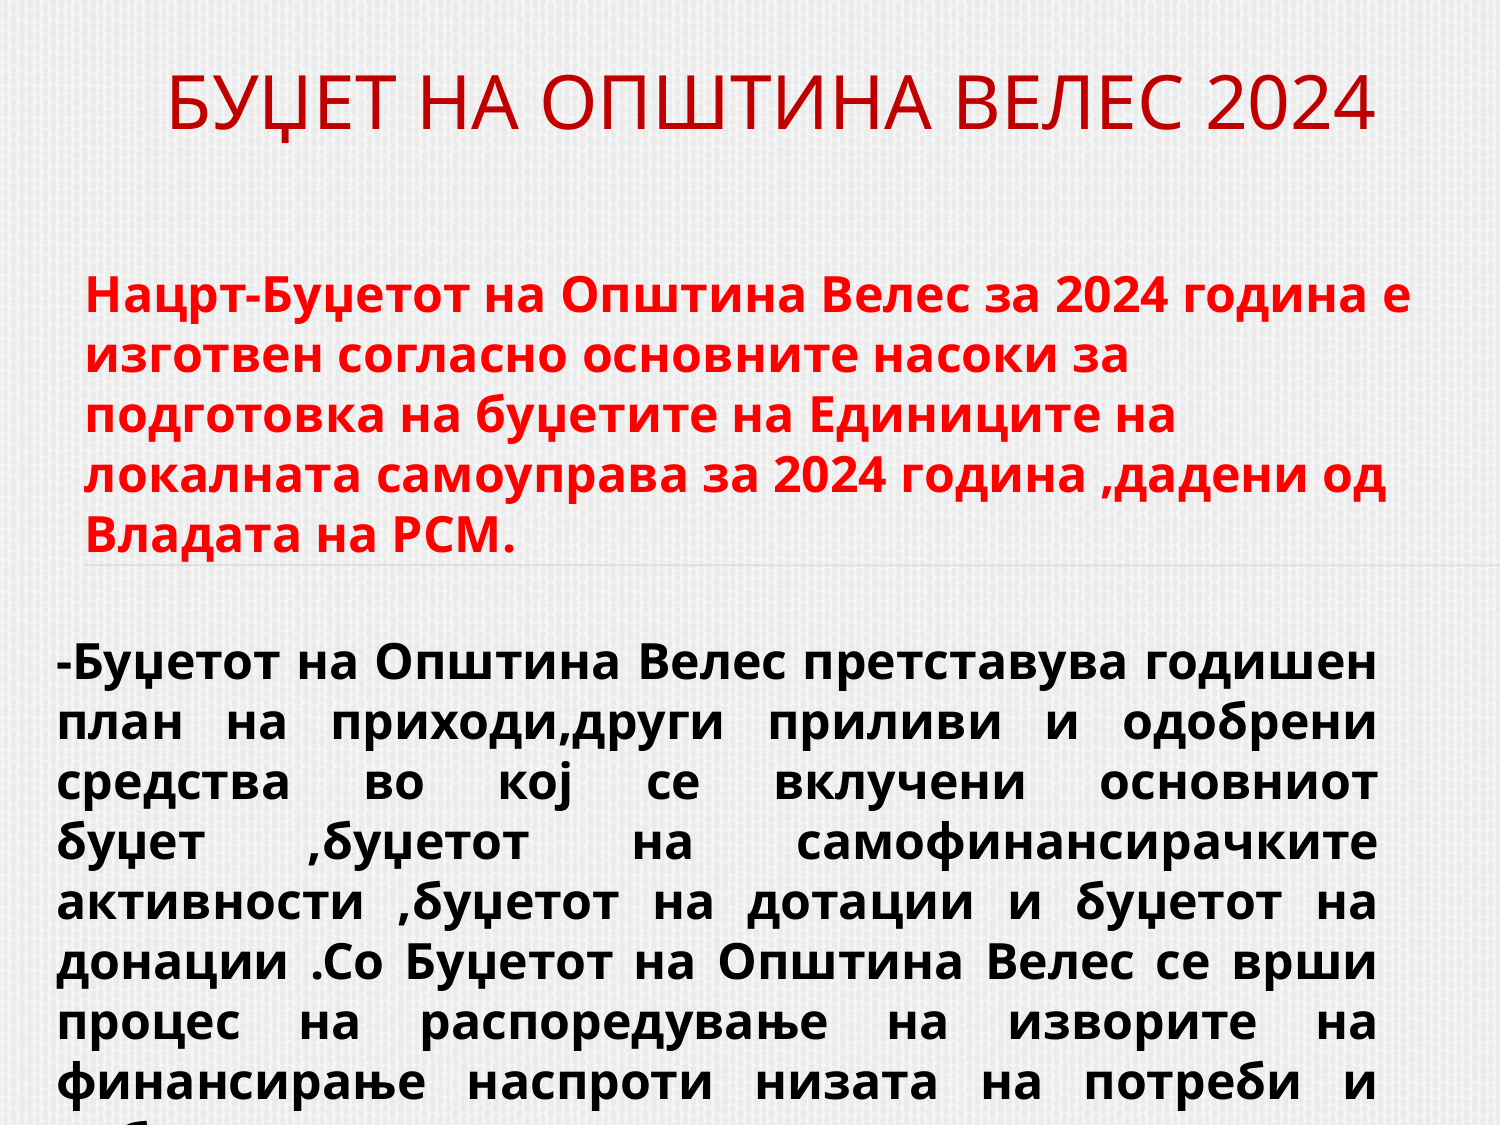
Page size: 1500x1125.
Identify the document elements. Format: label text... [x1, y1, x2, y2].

title БУЏЕТ НА ОПШТИНА ВЕЛЕС 2024 [70, 46, 1454, 164]
text_box Нацрт-Буџетот на Општина Велес за 2024 година е изготвен согласно основните насоки за подготовка на буџетите на Eдиниците на локалната самоуправа за 2024 година ,дадени од Владата на РСМ. [70, 255, 1454, 571]
text_box -Буџетот на Општина Велес претставува годишен план на приходи,други приливи и одобрени средства во кој се вклучени основниот буџет ,буџетот на самофинансирачките активности ,буџетот на дотации и буџетот на донации .Со Буџетот на Општина Велес се врши процес на распоредување на изворите на финансирање наспроти низата на потреби и побарувања. [41, 621, 1394, 1125]
